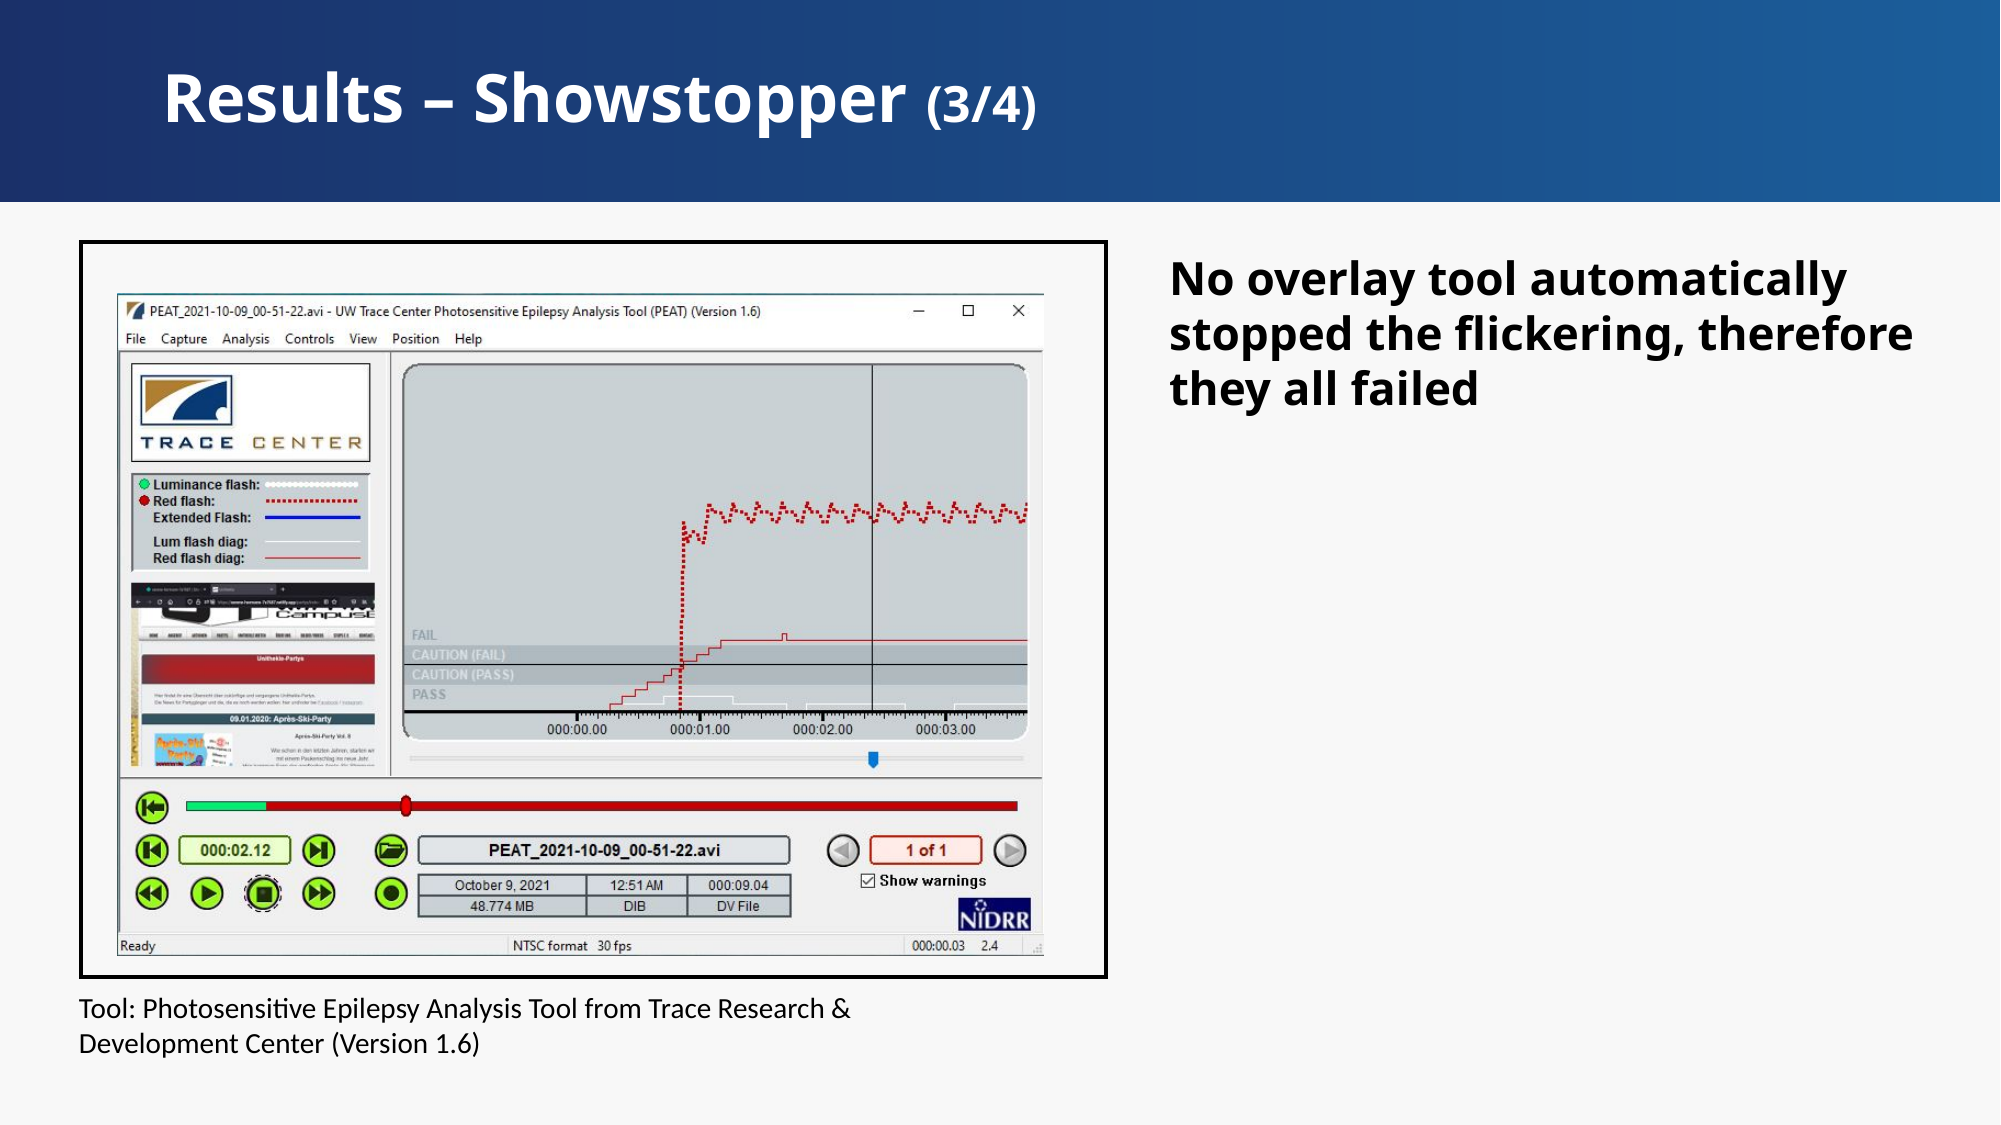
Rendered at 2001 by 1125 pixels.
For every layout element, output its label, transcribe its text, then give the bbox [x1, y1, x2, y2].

text_box [0, 0, 2000, 203]
title Results – Showstopper (3/4) [147, 0, 1450, 202]
text_box Tool: Photosensitive Epilepsy Analysis Tool from Trace Research & Development Center (Version 1.6) [64, 981, 1017, 1067]
picture [117, 293, 1044, 956]
text_box [80, 241, 1107, 978]
text_box No overlay tool automatically stopped the flickering, therefore they all failed [1154, 241, 1942, 422]
